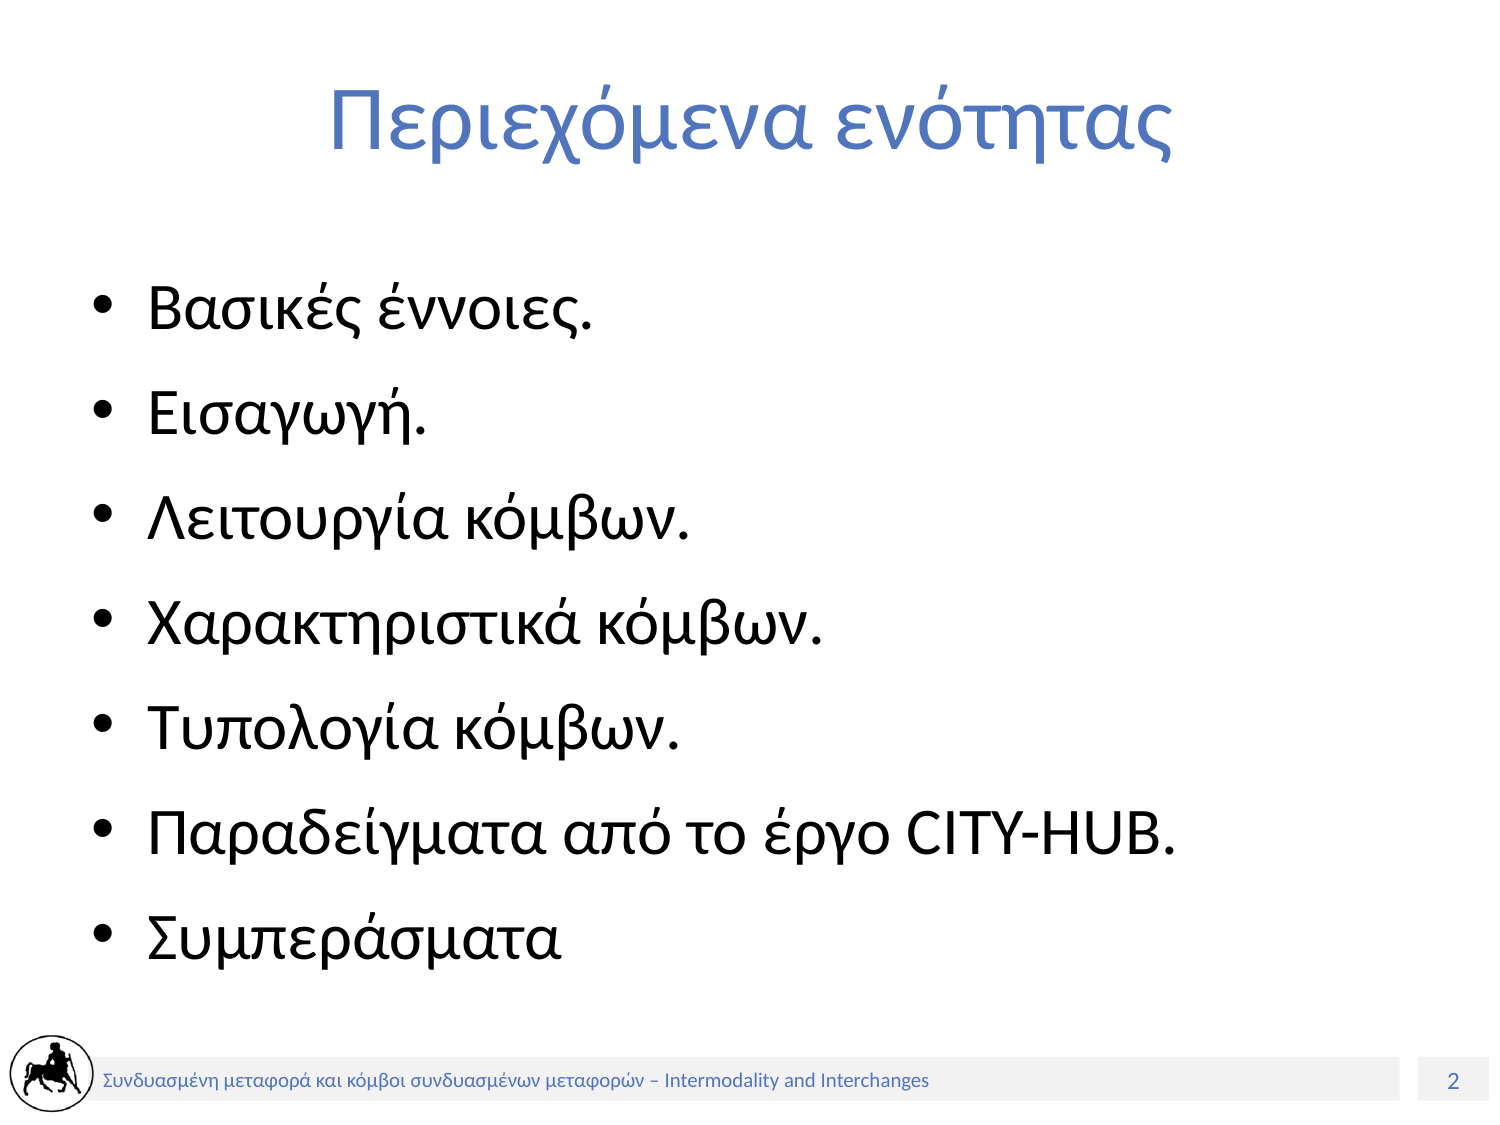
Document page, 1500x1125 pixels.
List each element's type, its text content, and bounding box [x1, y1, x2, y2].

list Βασικές έννοιες. Εισαγωγή. Λειτουργία κόμβων. Χαρακτηριστικά κόμβων. Τυπολογία κόμβων. Παραδείγματα από το έργο CITY-HUB. Συμπεράσματα [76, 255, 1427, 998]
title Περιεχόμενα ενότητας [76, 54, 1427, 171]
